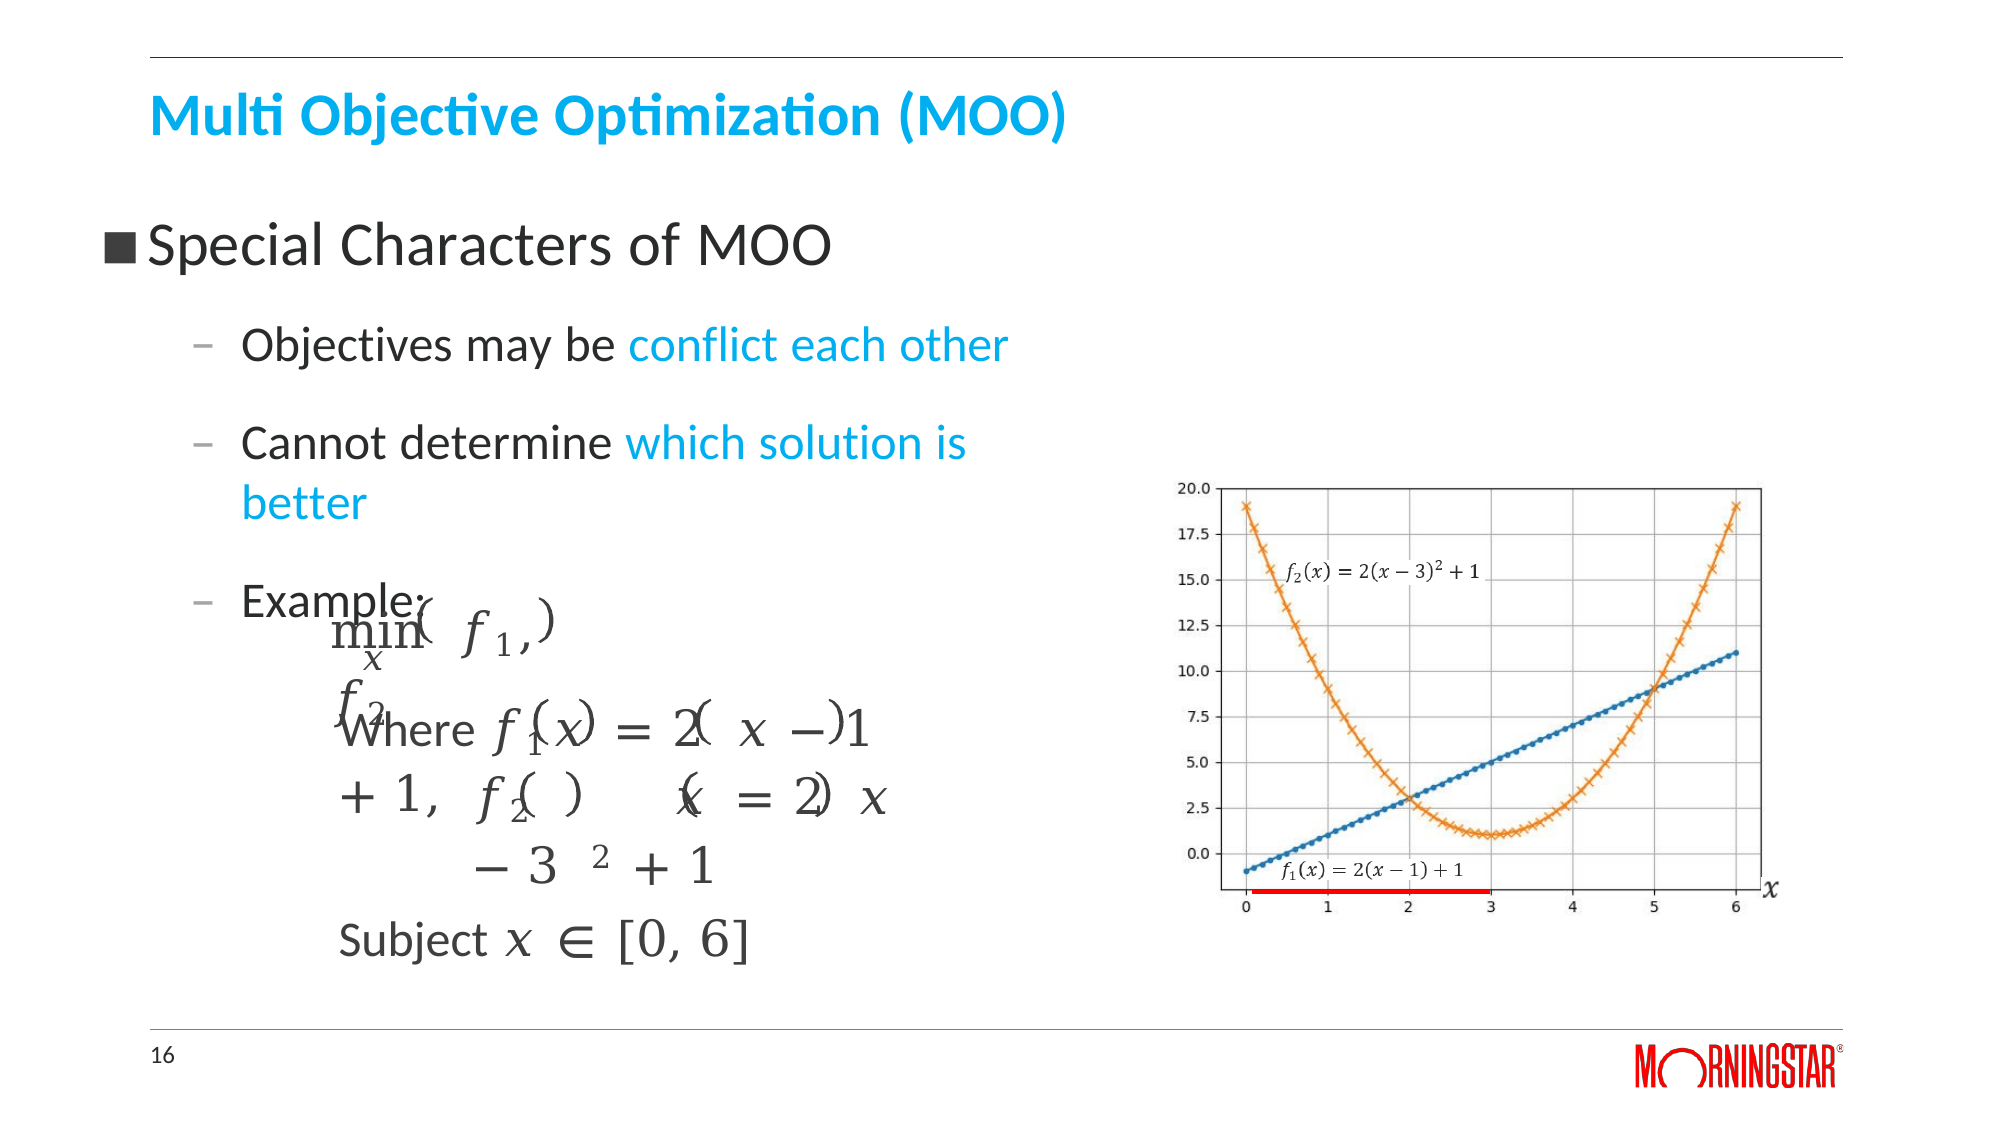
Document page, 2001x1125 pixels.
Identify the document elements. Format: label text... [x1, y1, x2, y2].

text_box [1173, 472, 1777, 923]
text_box [538, 597, 554, 634]
text_box Special Characters of MOO Objectives may be conflict each other Cannot determine which solution is better Example: [97, 203, 1100, 628]
text_box 𝑓2 𝑥 = 2 𝑥 − 3 2 + 1 Subject 𝑥 ∈ [0, 6] [336, 759, 948, 967]
picture [1804, 1043, 1844, 1088]
text_box [1761, 877, 1784, 899]
title Multi Objective Optimization (MOO) [147, 74, 1853, 263]
text_box min 𝑓1, 𝑓2 [327, 593, 538, 732]
text_box [1286, 560, 1486, 585]
slide_number 16 [141, 990, 1804, 1125]
text_box 𝑥 Where 𝑓1 𝑥 = 2 𝑥 − 1 + 1, [336, 634, 948, 759]
text_box [1281, 859, 1464, 880]
